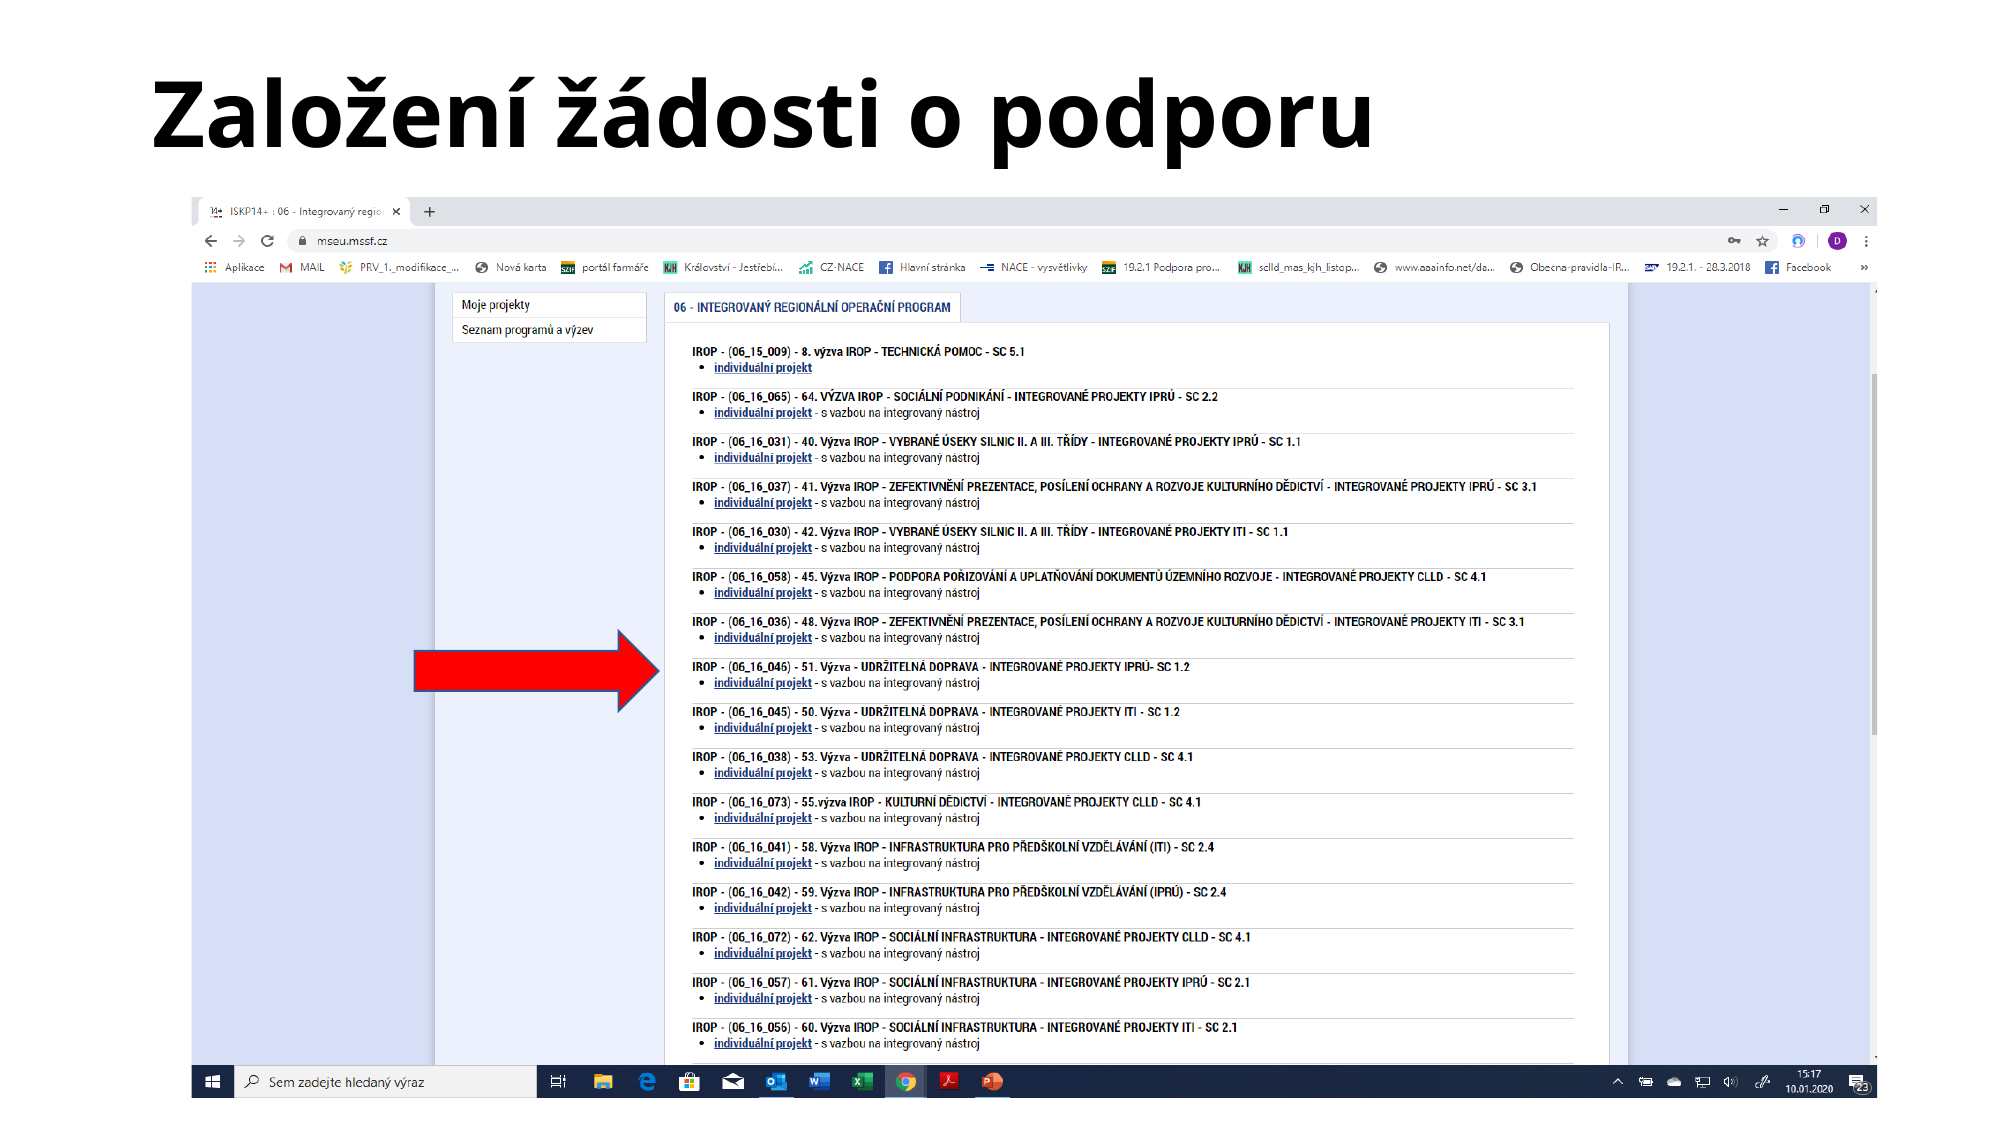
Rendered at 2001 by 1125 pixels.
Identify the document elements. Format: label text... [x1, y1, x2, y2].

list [191, 197, 1878, 1098]
title Založení žádosti o podporu [137, 59, 1863, 177]
